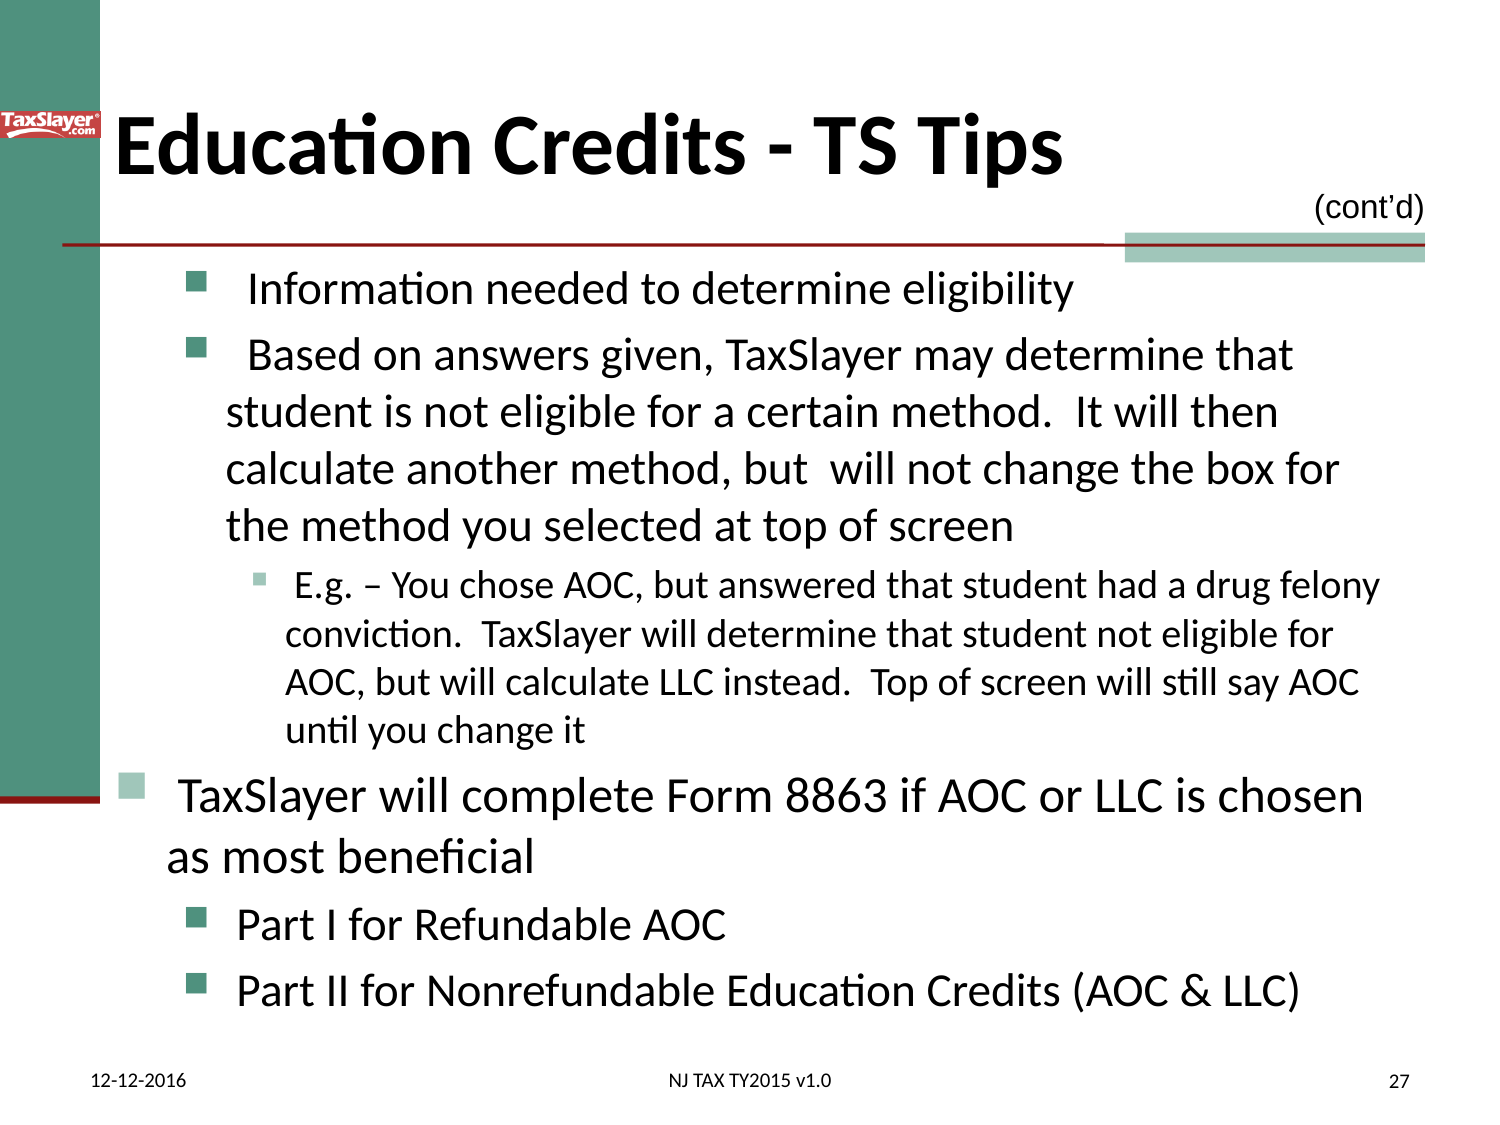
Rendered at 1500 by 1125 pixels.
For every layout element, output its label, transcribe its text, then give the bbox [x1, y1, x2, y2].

title Education Credits - TS Tips [99, 45, 1425, 234]
text_box (cont’d) [1299, 177, 1440, 233]
footer NJ TAX TY2015 v1.0 [496, 1050, 1004, 1100]
picture [0, 110, 101, 139]
list Information needed to determine eligibility Based on answers given, TaxSlayer may determine that student is not eligible for a certain method. It will then calculate another method, but will not change the box for the method you selected at top of screen E.g. – You chose AOC, but answered that student had a drug felony conviction. TaxSlayer will determine that student not eligible for AOC, but will calculate LLC instead. Top of screen will still say AOC until you change it TaxSlayer will complete Form 8863 if AOC or LLC is chosen as most beneficial Part I for Refundable AOC Part II for Nonrefundable Education Credits (AOC & LLC) [99, 249, 1425, 1038]
slide_number 27 [1112, 1049, 1426, 1101]
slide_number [74, 1049, 401, 1100]
